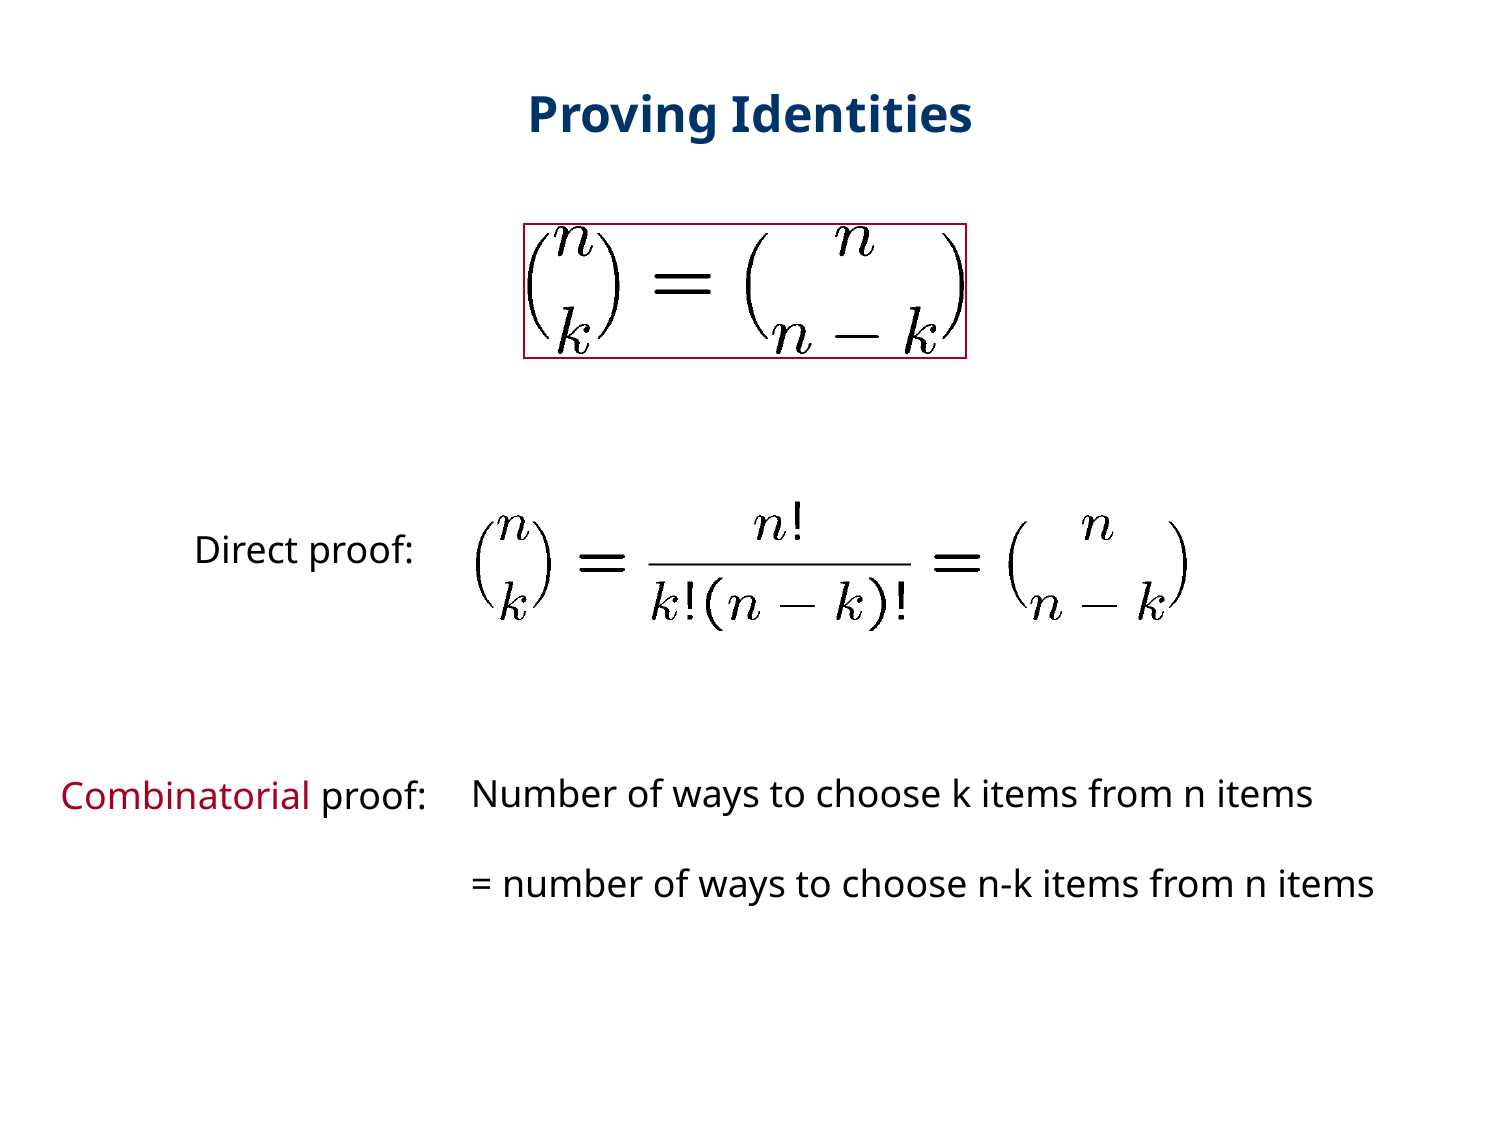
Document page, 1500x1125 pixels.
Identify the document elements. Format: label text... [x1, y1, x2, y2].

text_box Direct proof: [178, 518, 440, 579]
picture [524, 224, 966, 358]
text_box Proving Identities [512, 74, 989, 150]
text_box Combinatorial proof: [45, 764, 442, 825]
text_box Number of ways to choose k items from n items = number of ways to choose n-k items from n items [456, 762, 1391, 912]
picture [474, 499, 1188, 633]
